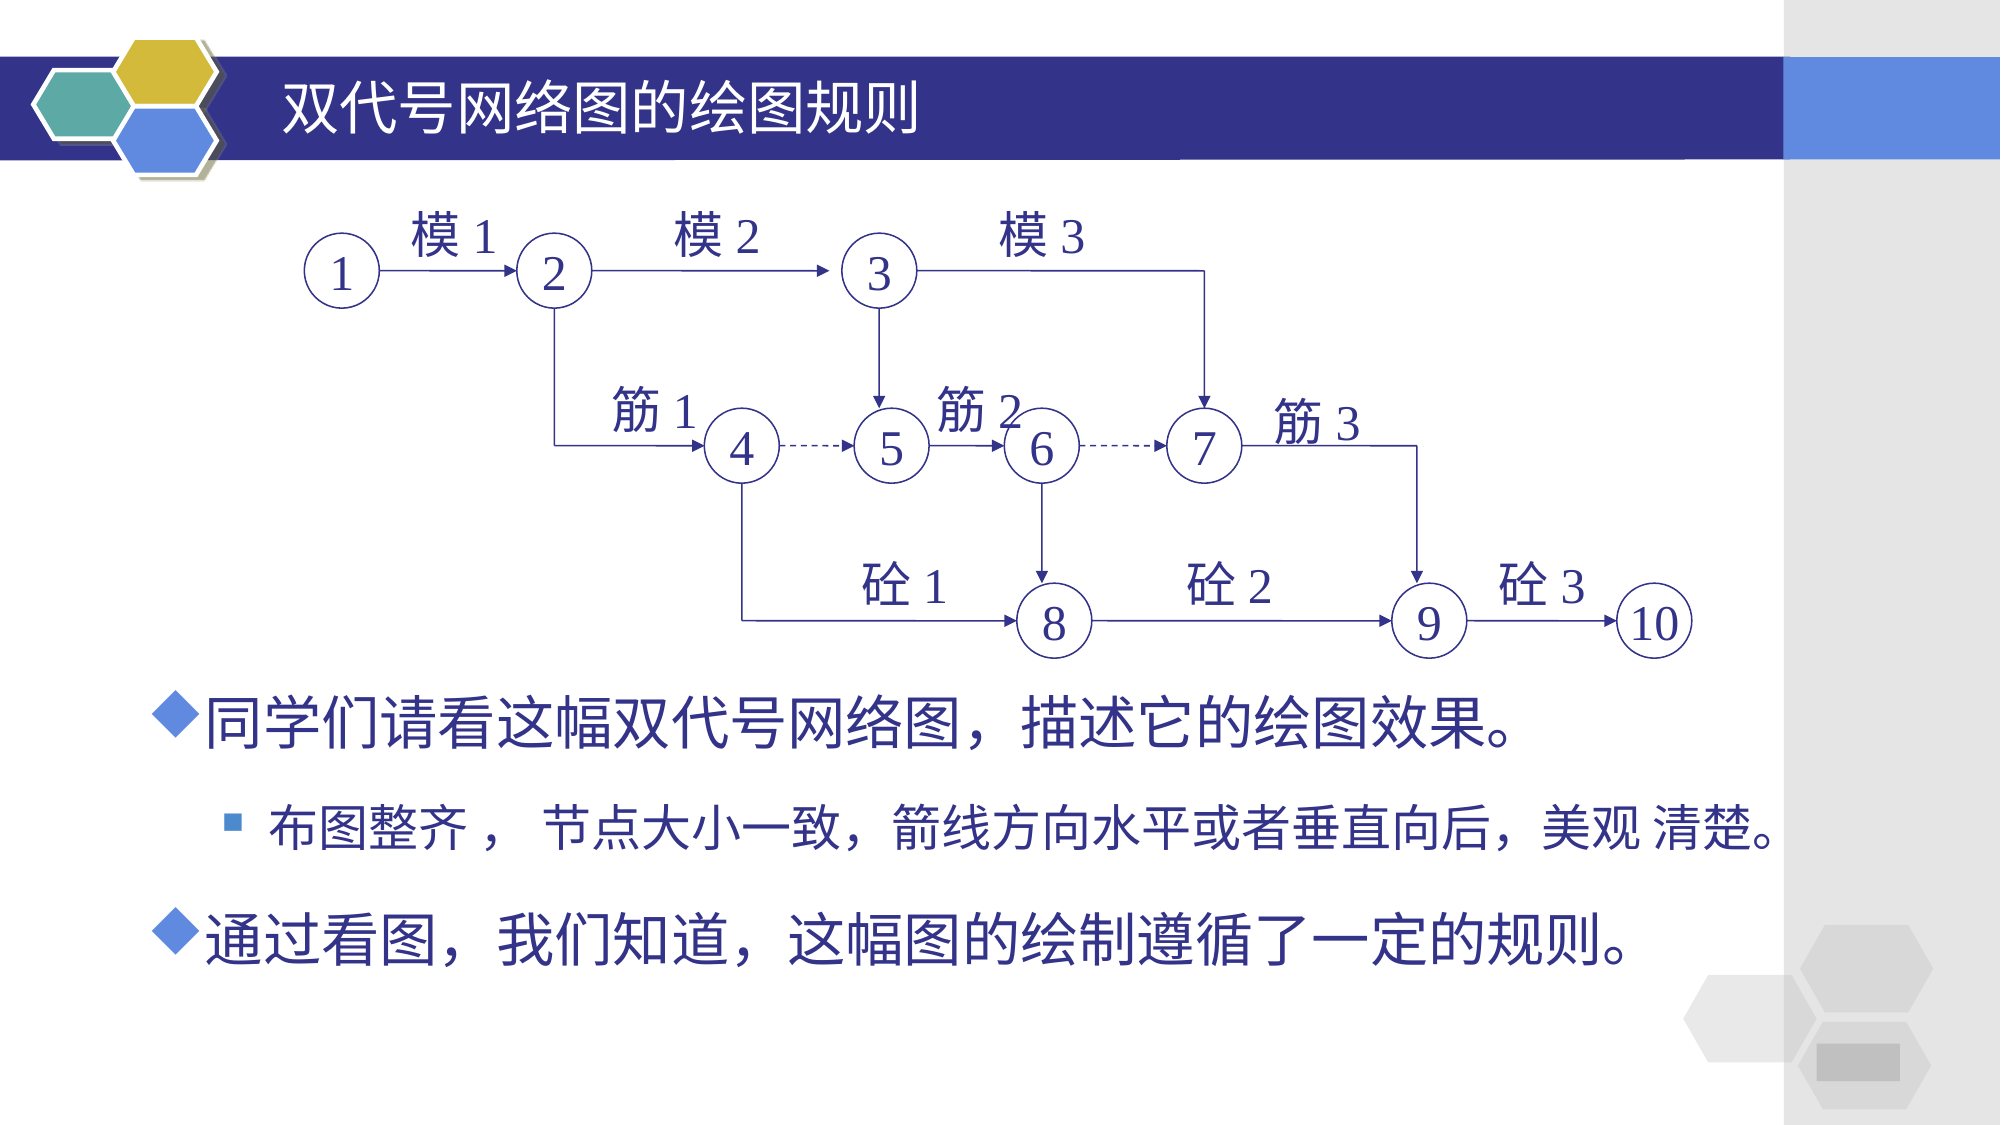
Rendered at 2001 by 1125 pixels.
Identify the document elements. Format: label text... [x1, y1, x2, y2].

title 双代号网络图的绘图规则 [266, 62, 1717, 151]
list 同学们请看这幅双代号网络图，描述它的绘图效果。 布图整齐 ， 节点大小一致，箭线方向水平或者垂直向后，美观 清楚。 通过看图，我们知道，这幅图的绘制遵循了一定的规则。 [131, 644, 1846, 834]
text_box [304, 207, 1693, 659]
slide_number [1816, 1043, 1901, 1082]
